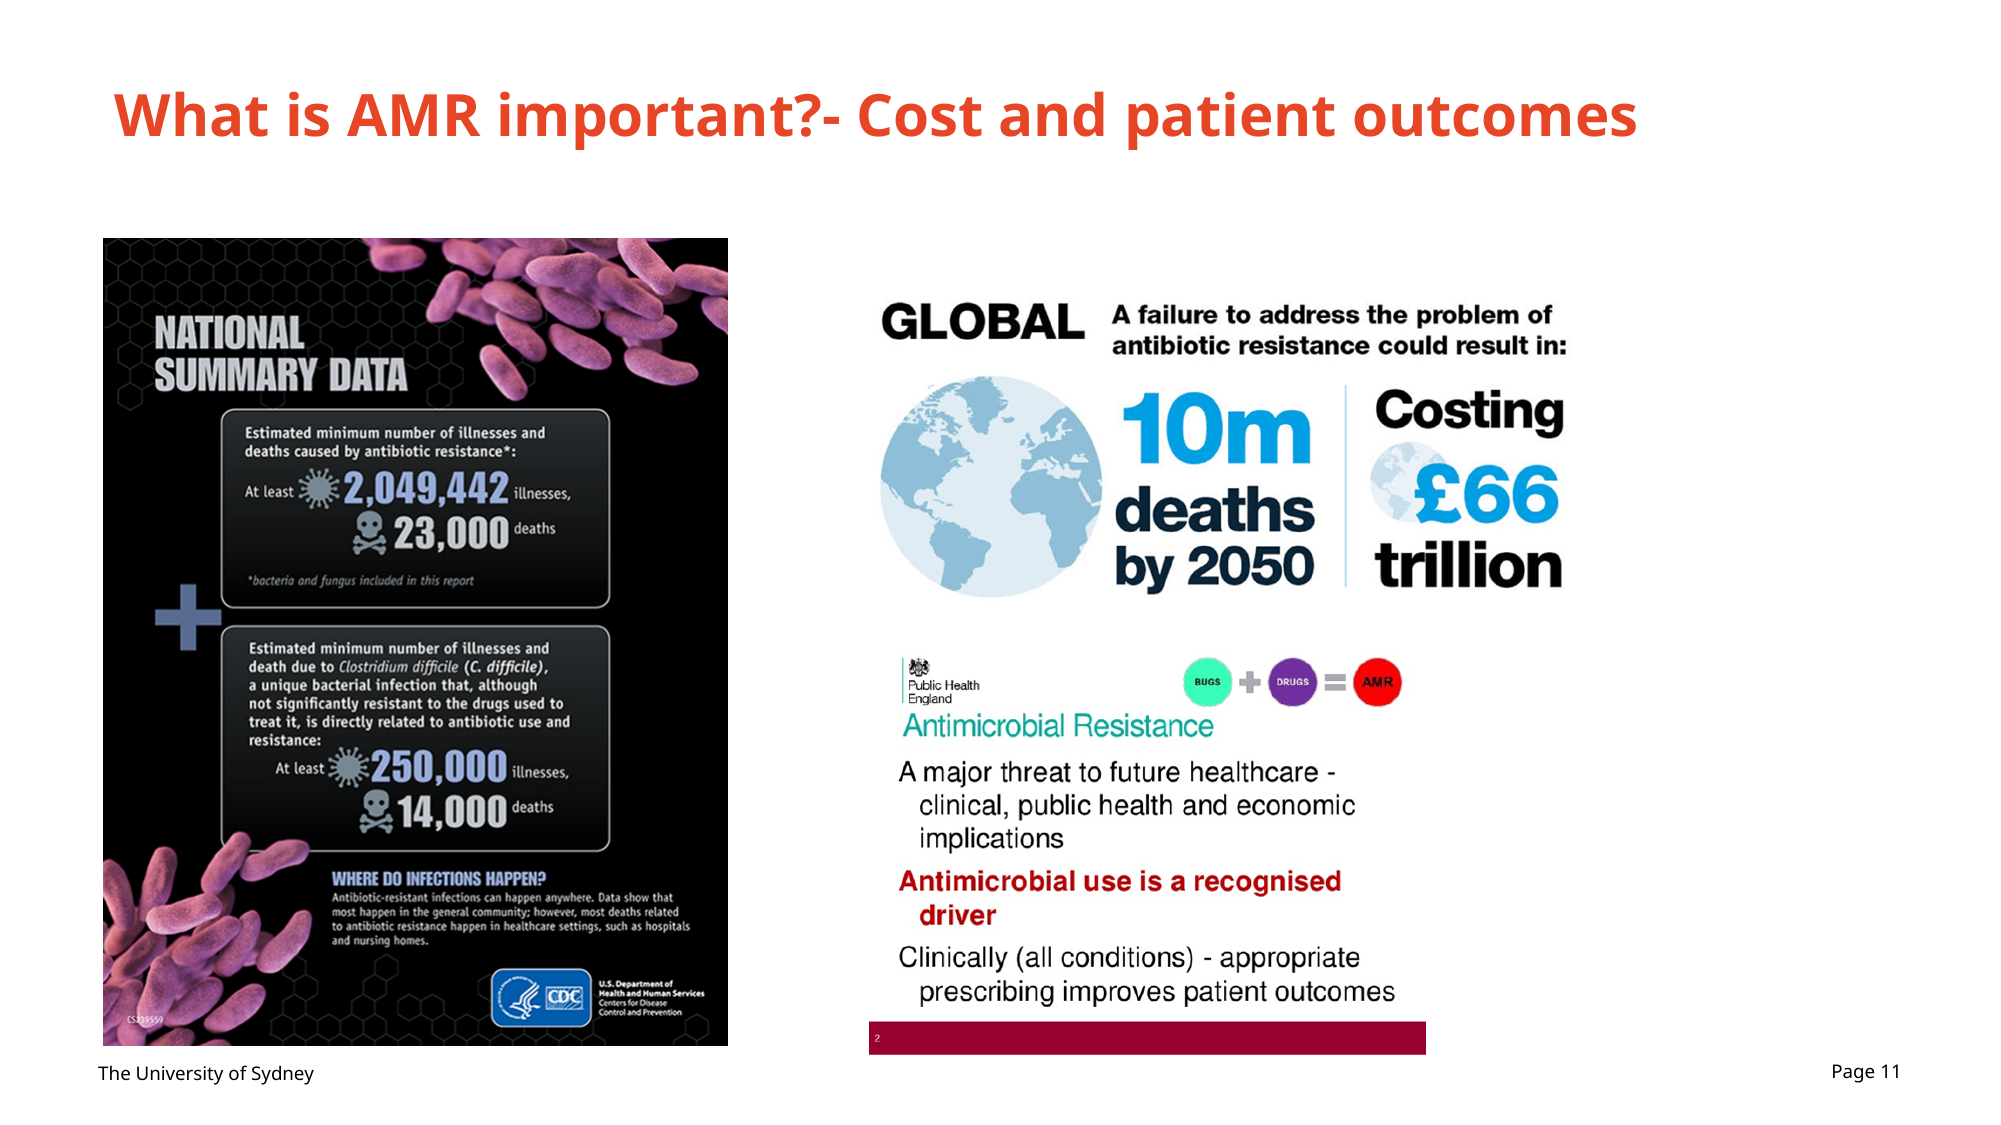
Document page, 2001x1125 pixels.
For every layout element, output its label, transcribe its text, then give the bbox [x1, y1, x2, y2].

picture [840, 177, 1616, 1055]
title What is AMR important?- Cost and patient outcomes [99, 19, 1900, 207]
picture [103, 238, 729, 1047]
